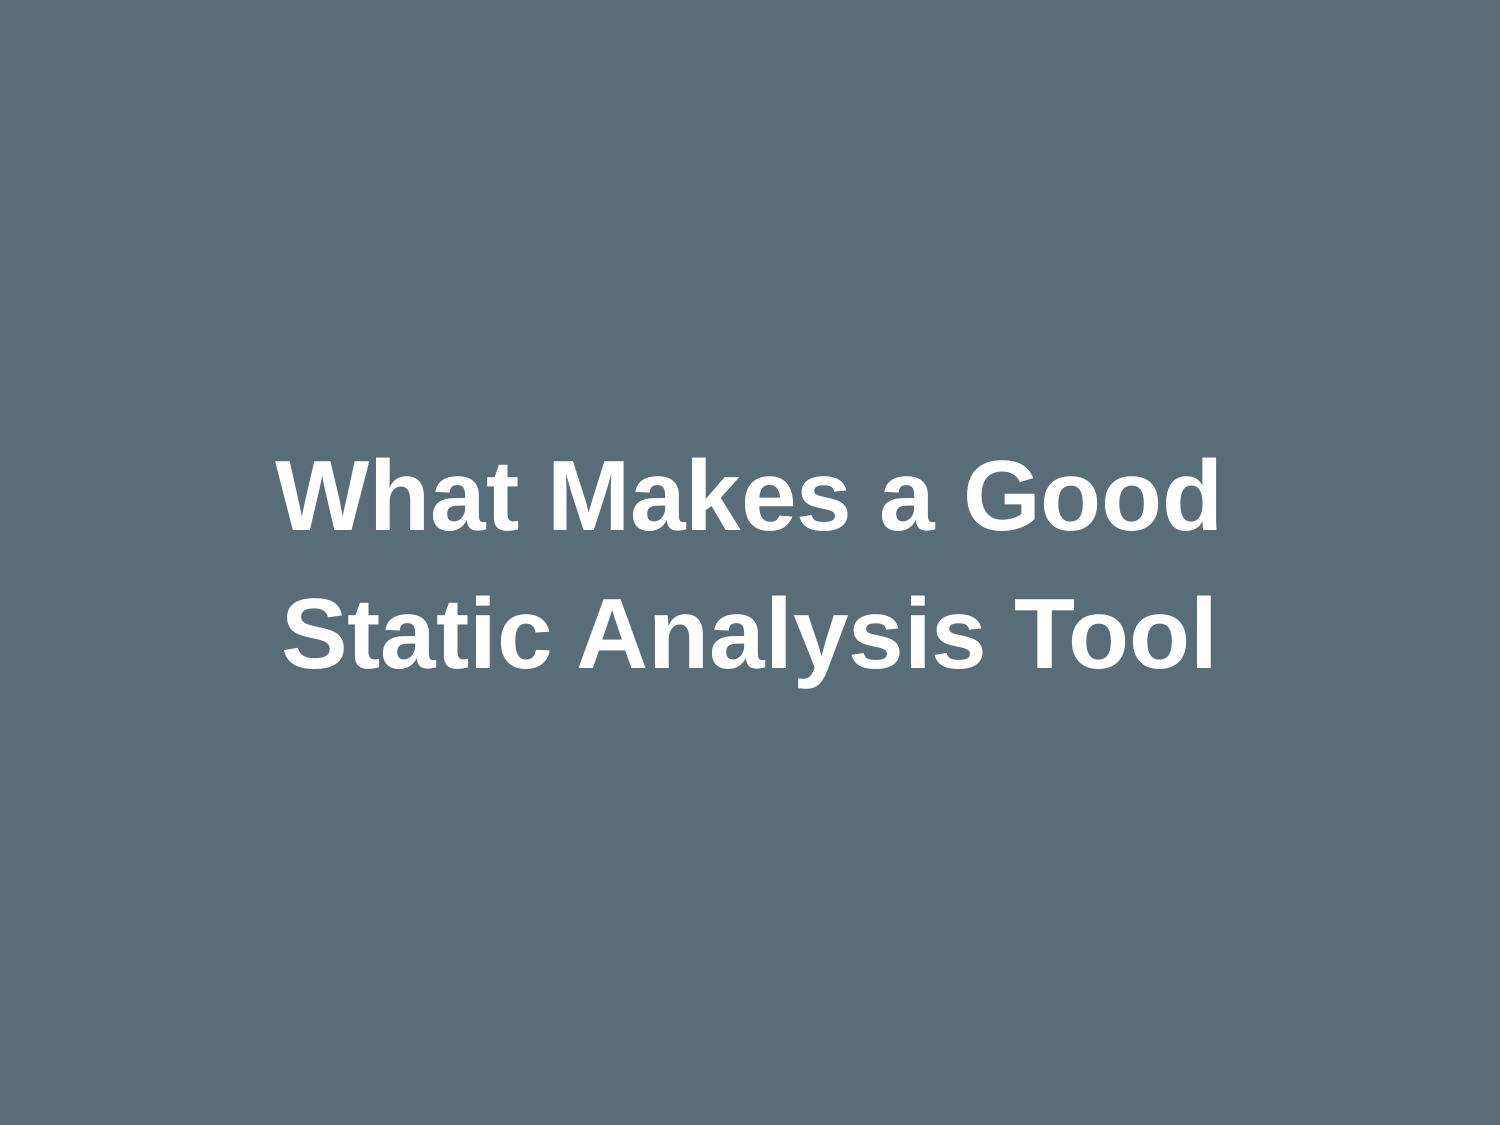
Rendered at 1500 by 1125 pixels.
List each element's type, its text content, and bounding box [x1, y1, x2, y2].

list What Makes a Good Static Analysis Tool [168, 233, 1332, 1005]
